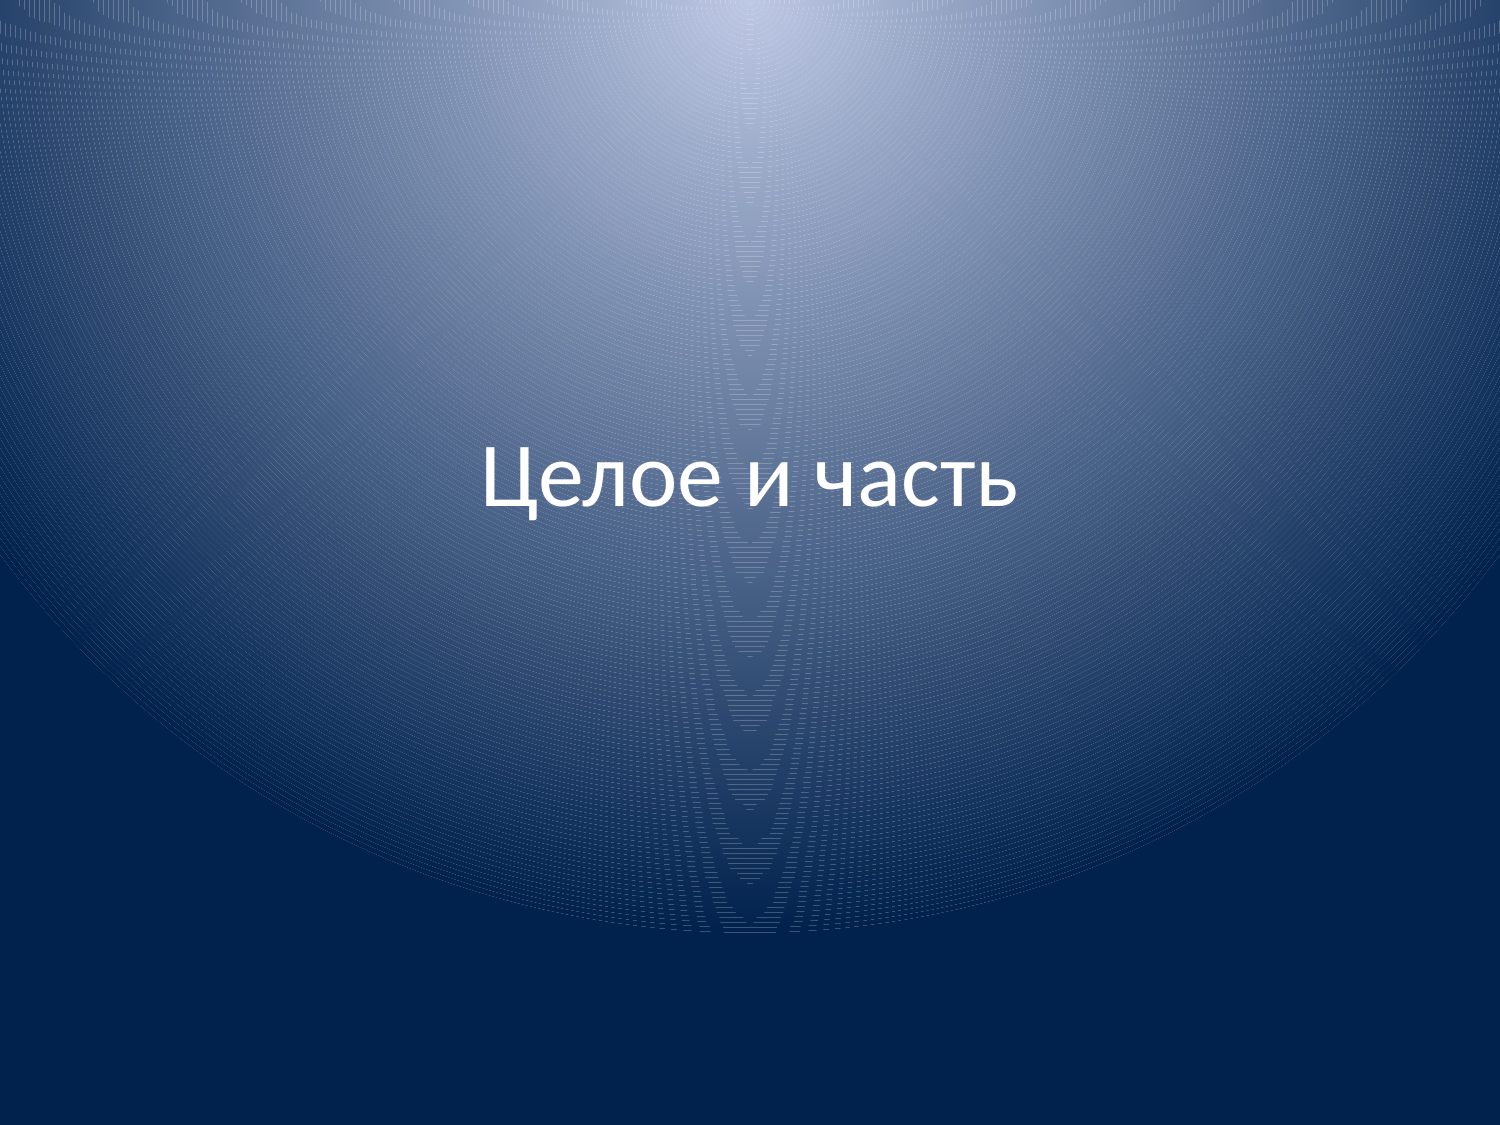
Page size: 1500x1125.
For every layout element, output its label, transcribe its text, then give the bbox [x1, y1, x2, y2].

title Целое и часть [112, 349, 1388, 591]
